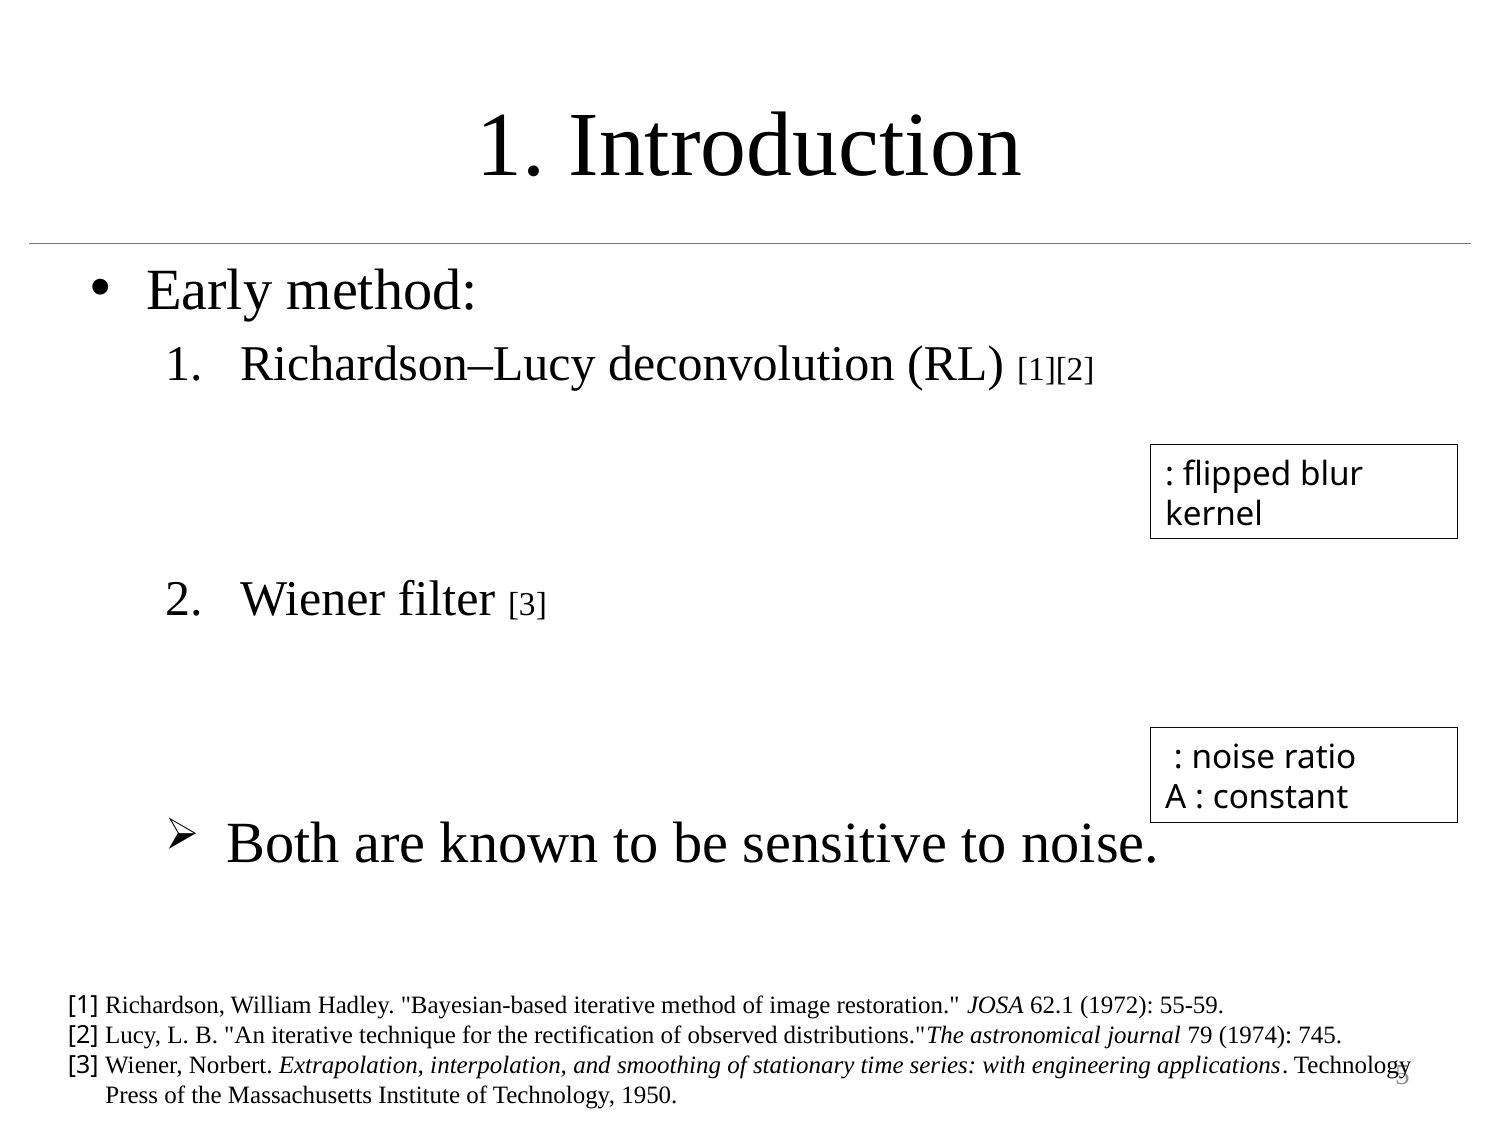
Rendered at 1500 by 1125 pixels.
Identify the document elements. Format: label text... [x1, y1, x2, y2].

text_box [1] Richardson, William Hadley. "Bayesian-based iterative method of image restoration." JOSA 62.1 (1972): 55-59. [2] Lucy, L. B. "An iterative technique for the rectification of observed distributions."The astronomical journal 79 (1974): 745. [3] Wiener, Norbert. Extrapolation, interpolation, and smoothing of stationary time series: with engineering applications. Technology Press of the Massachusetts Institute of Technology, 1950. [53, 981, 1447, 1116]
title 1. Introduction [75, 45, 1425, 233]
